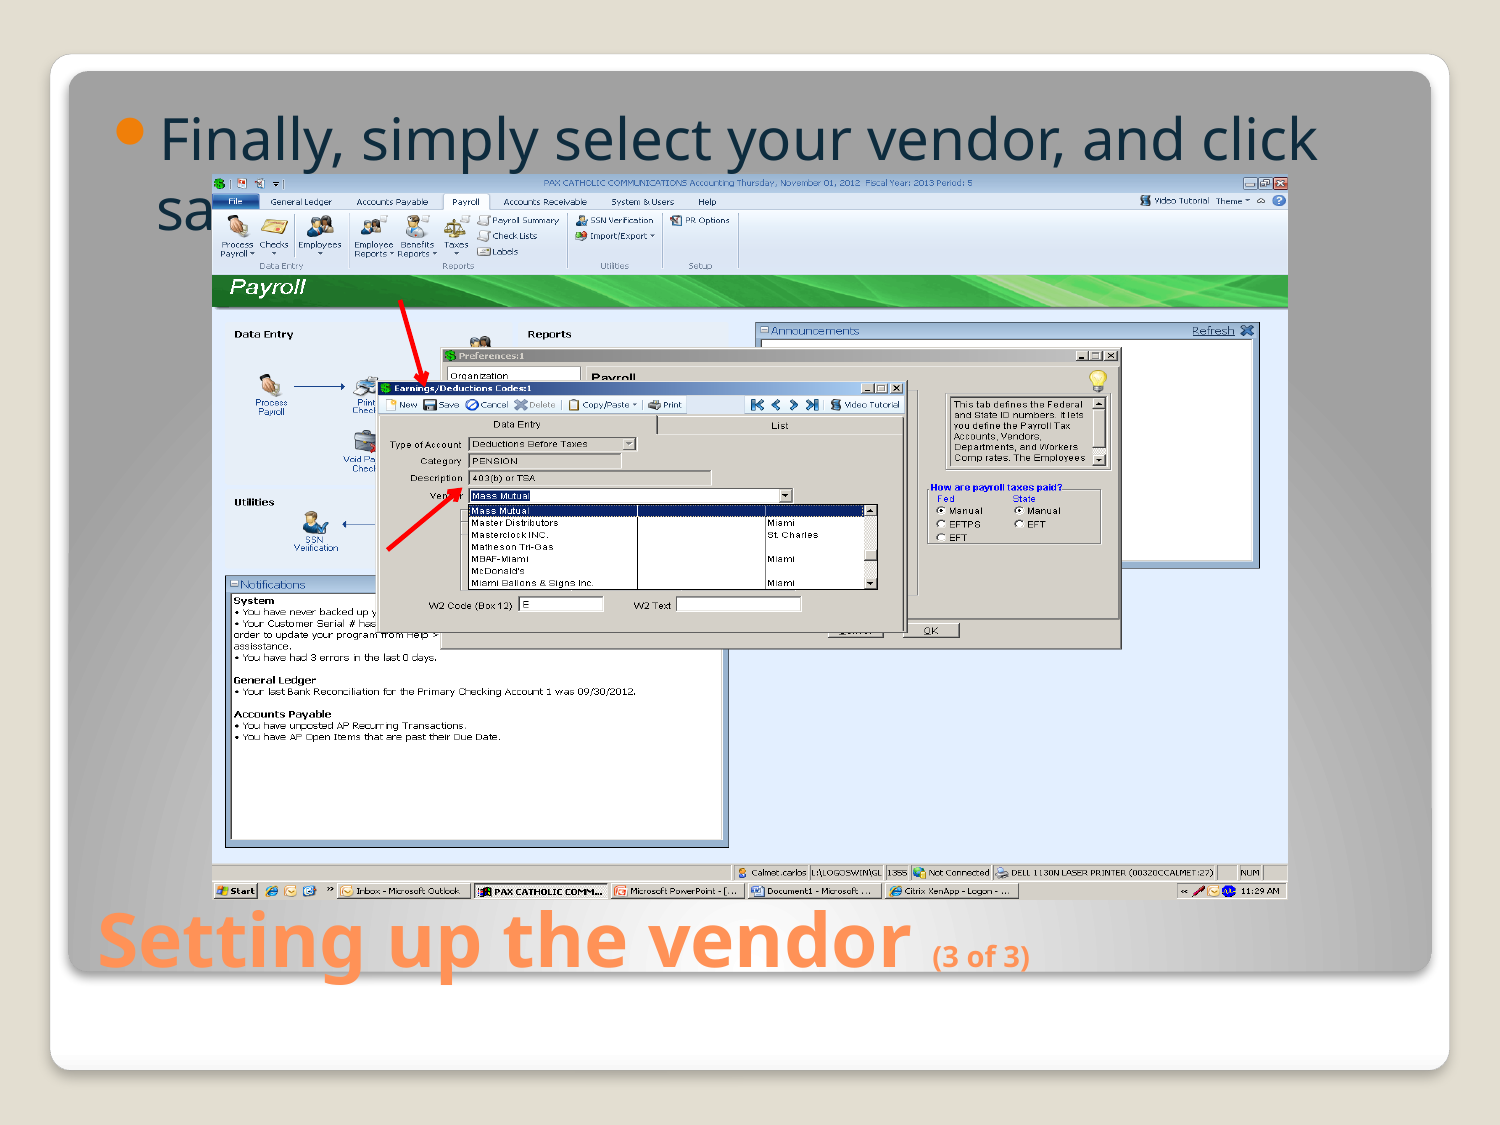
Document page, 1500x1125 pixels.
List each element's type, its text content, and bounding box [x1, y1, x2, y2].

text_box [387, 487, 463, 551]
title Setting up the vendor (3 of 3) [82, 817, 1425, 990]
picture [212, 174, 1288, 901]
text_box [399, 299, 426, 388]
list Finally, simply select your vendor, and click save. [82, 86, 1425, 774]
